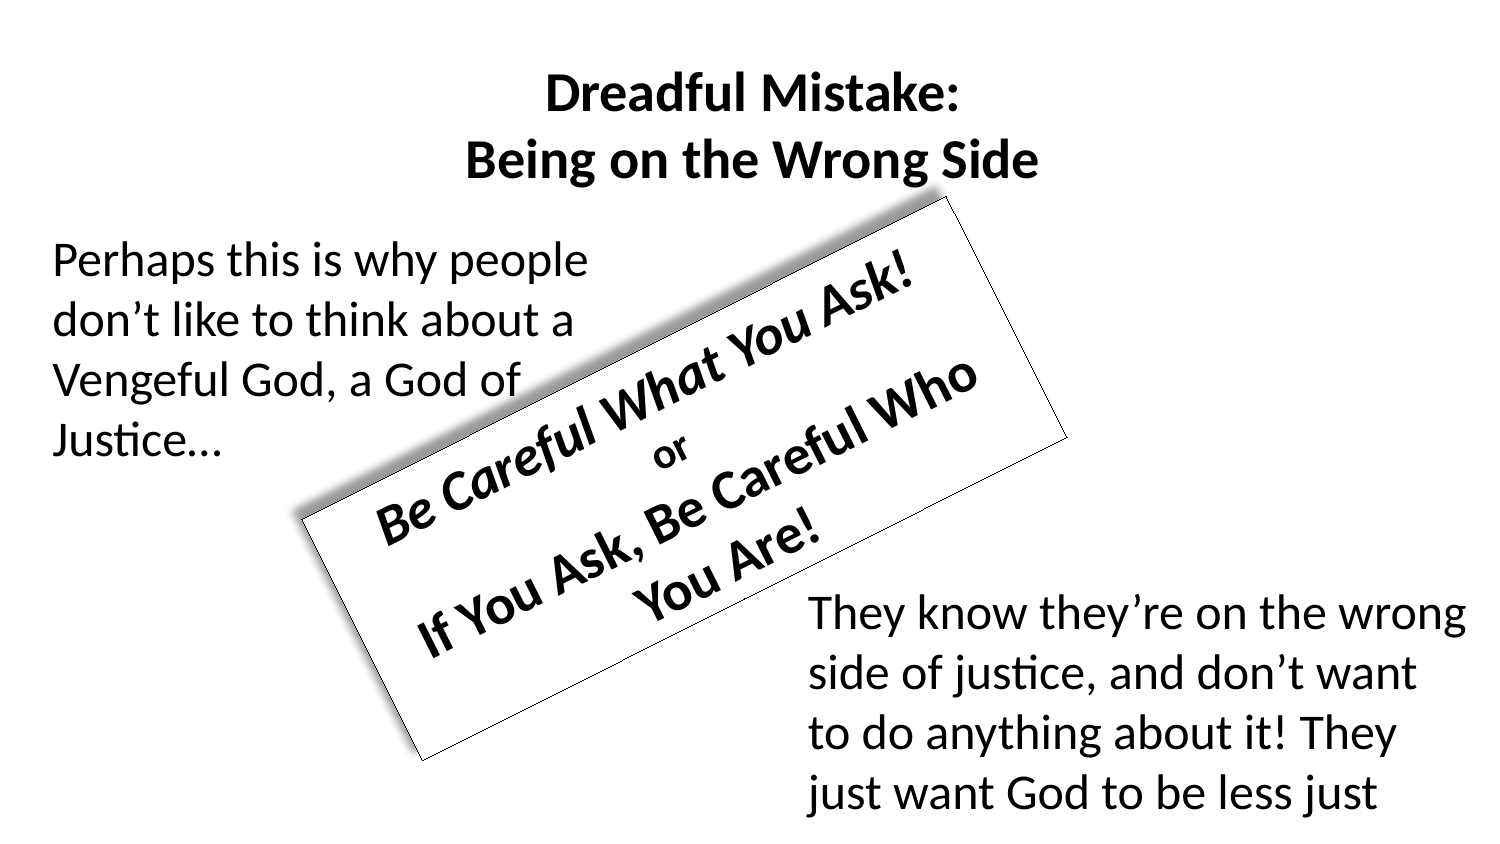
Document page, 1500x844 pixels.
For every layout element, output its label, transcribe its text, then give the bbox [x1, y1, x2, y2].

text_box They know they’re on the wrong side of justice, and don’t want to do anything about it! They just want God to be less just [793, 571, 1485, 827]
text_box Dreadful Mistake: Being on the Wrong Side [242, 47, 1264, 198]
text_box Perhaps this is why people don’t like to think about a Vengeful God, a God of Justice… [37, 219, 642, 475]
text_box Be Careful What You Ask! or If You Ask, Be Careful Who You Are! [301, 196, 1068, 761]
